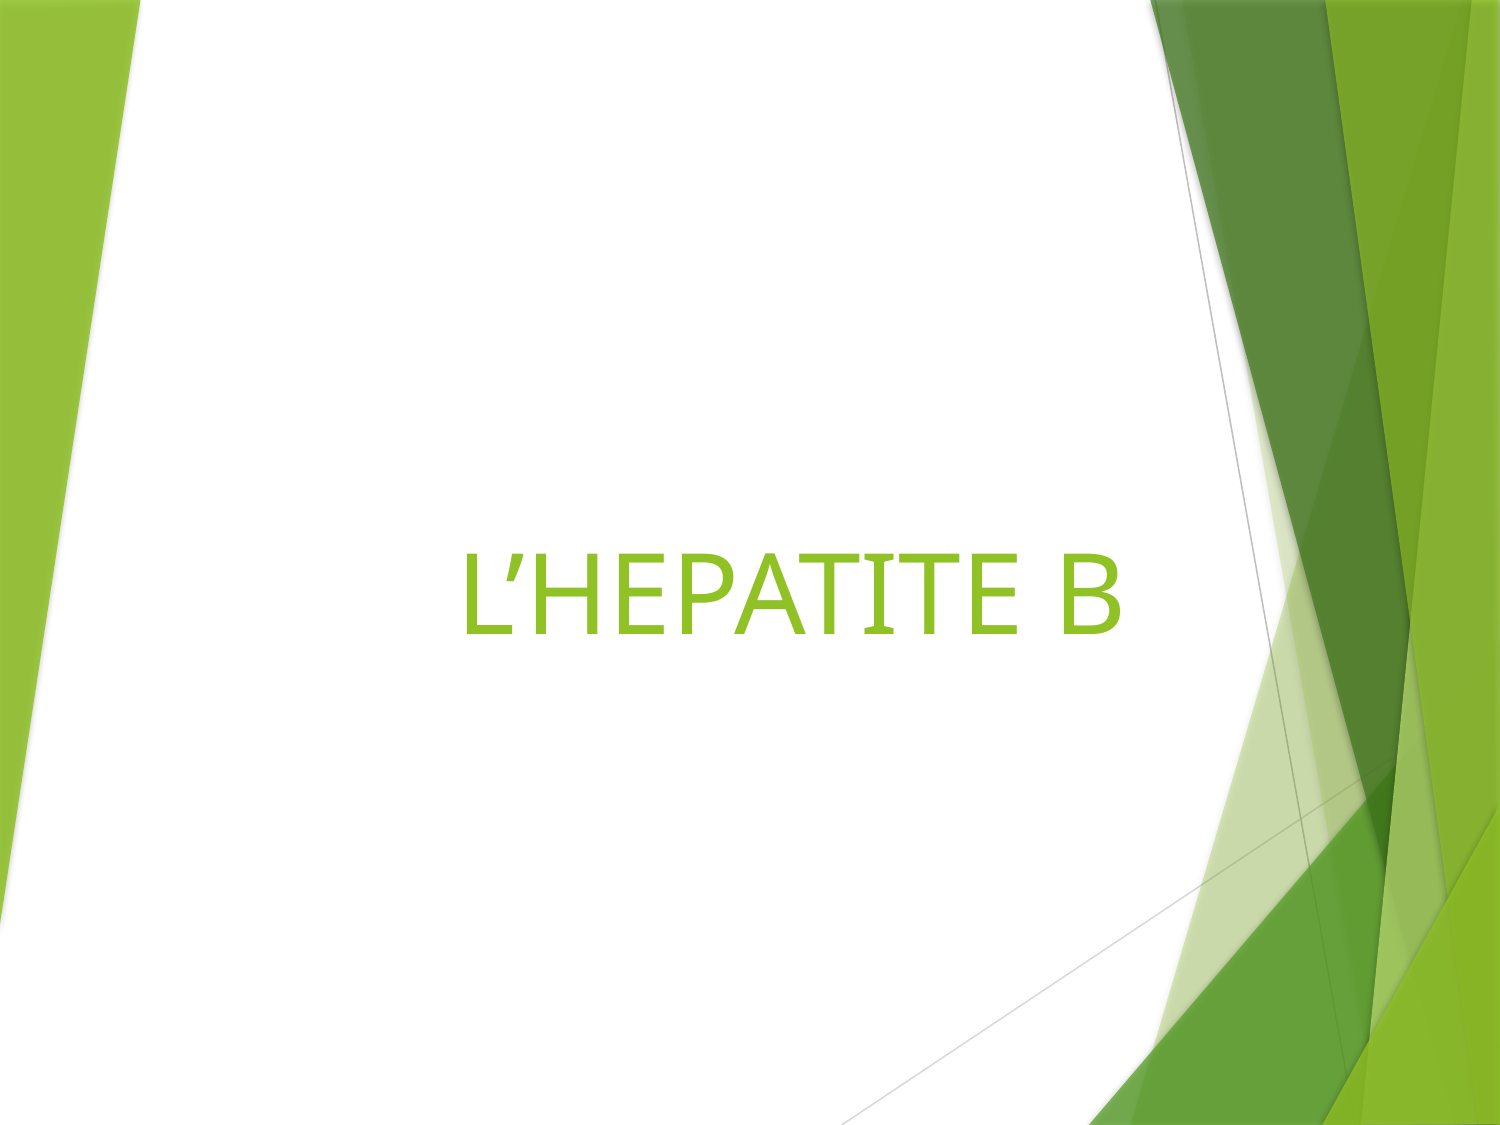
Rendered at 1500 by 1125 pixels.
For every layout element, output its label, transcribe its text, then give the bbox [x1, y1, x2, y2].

title L’HEPATITE B [185, 394, 1142, 665]
